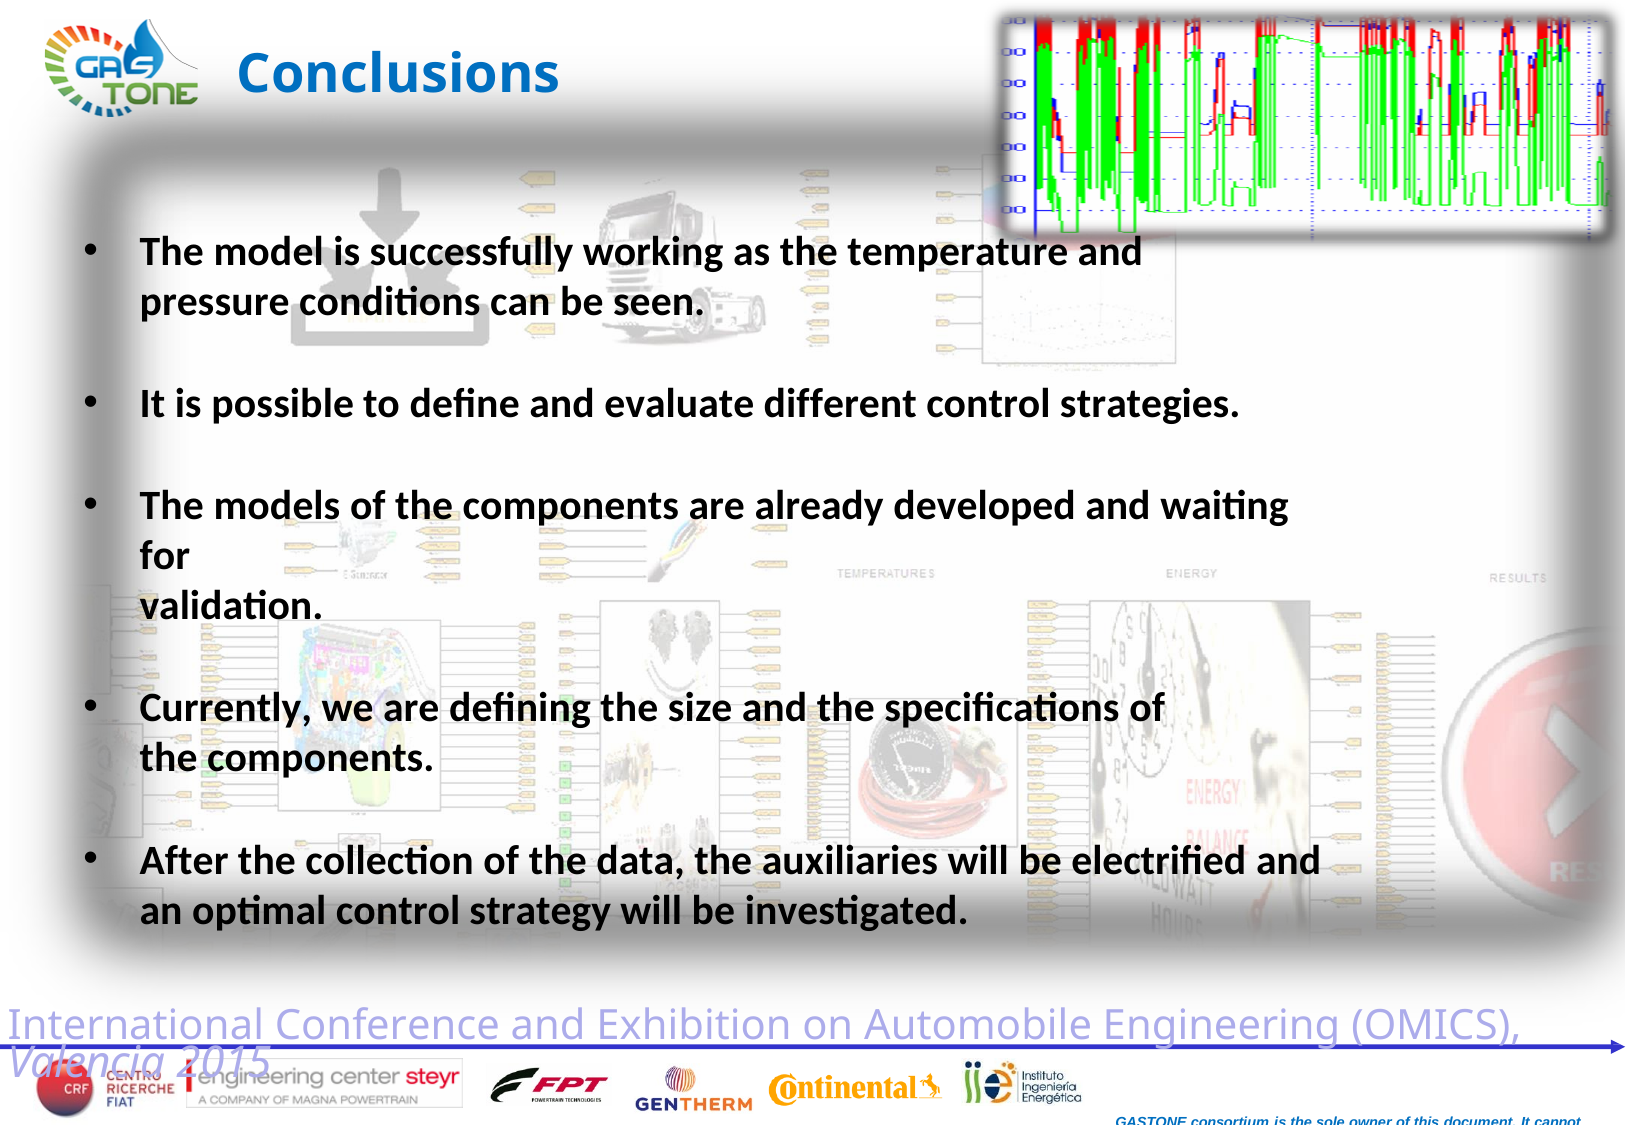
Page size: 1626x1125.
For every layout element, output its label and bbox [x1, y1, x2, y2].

footer [5, 1008, 1587, 1125]
picture [44, 19, 198, 46]
text_box [0, 0, 1625, 1026]
title [127, 38, 1498, 226]
